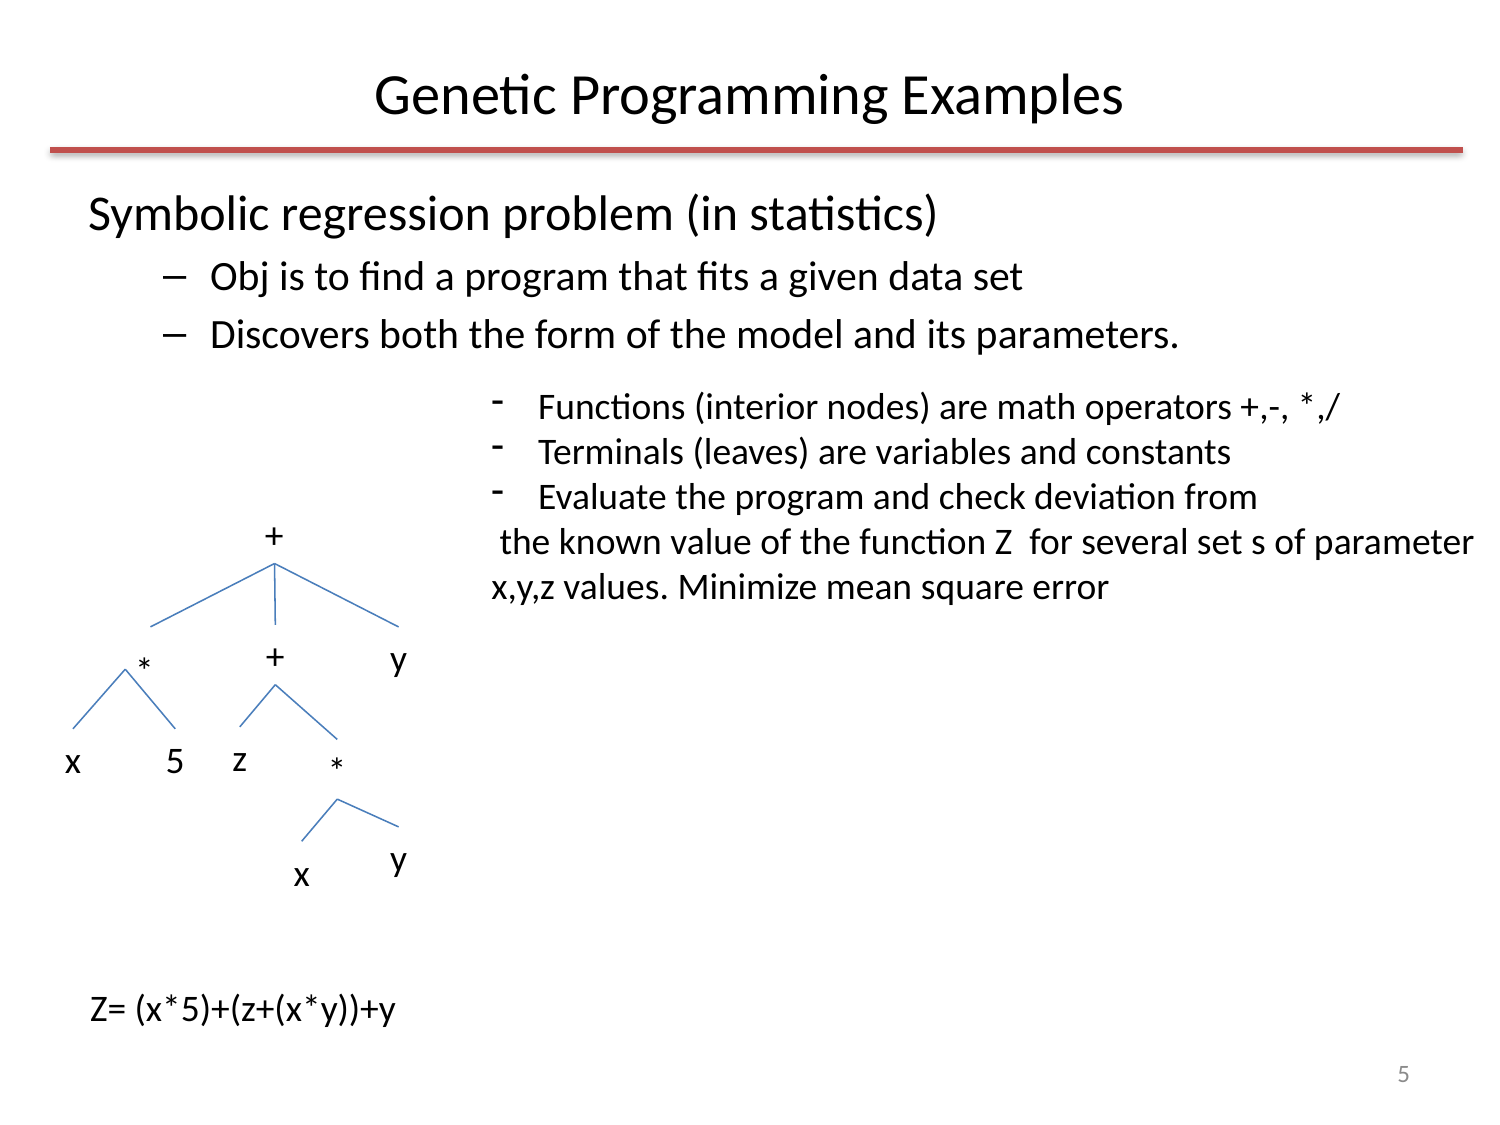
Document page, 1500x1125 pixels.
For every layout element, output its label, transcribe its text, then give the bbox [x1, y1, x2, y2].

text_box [150, 564, 271, 628]
text_box z [217, 726, 262, 787]
text_box x [50, 728, 96, 789]
text_box Z= (x*5)+(z+(x*y))+y [75, 976, 412, 1037]
text_box y [375, 626, 422, 687]
slide_number 5 [1074, 1042, 1425, 1103]
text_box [239, 685, 273, 728]
text_box y [375, 826, 422, 887]
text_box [124, 669, 176, 730]
text_box * [312, 739, 362, 798]
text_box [274, 564, 399, 628]
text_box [301, 799, 338, 842]
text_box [337, 799, 399, 828]
text_box x [278, 841, 325, 901]
text_box 5 [150, 728, 200, 789]
text_box + [251, 635, 300, 683]
text_box + [250, 503, 299, 562]
text_box * [125, 639, 150, 668]
text_box Functions (interior nodes) are math operators +,-, *,/ Terminals (leaves) are variables and constants Evaluate the program and check deviation from the known value of the function Z for several set s of parameter x,y,z values. Minimize mean square error [476, 374, 1500, 615]
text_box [275, 685, 338, 740]
title Genetic Programming Examples [75, 45, 1425, 138]
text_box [72, 669, 123, 730]
list Symbolic regression problem (in statistics) Obj is to find a program that fits a given data set Discovers both the form of the model and its parameters. [73, 173, 1423, 1049]
